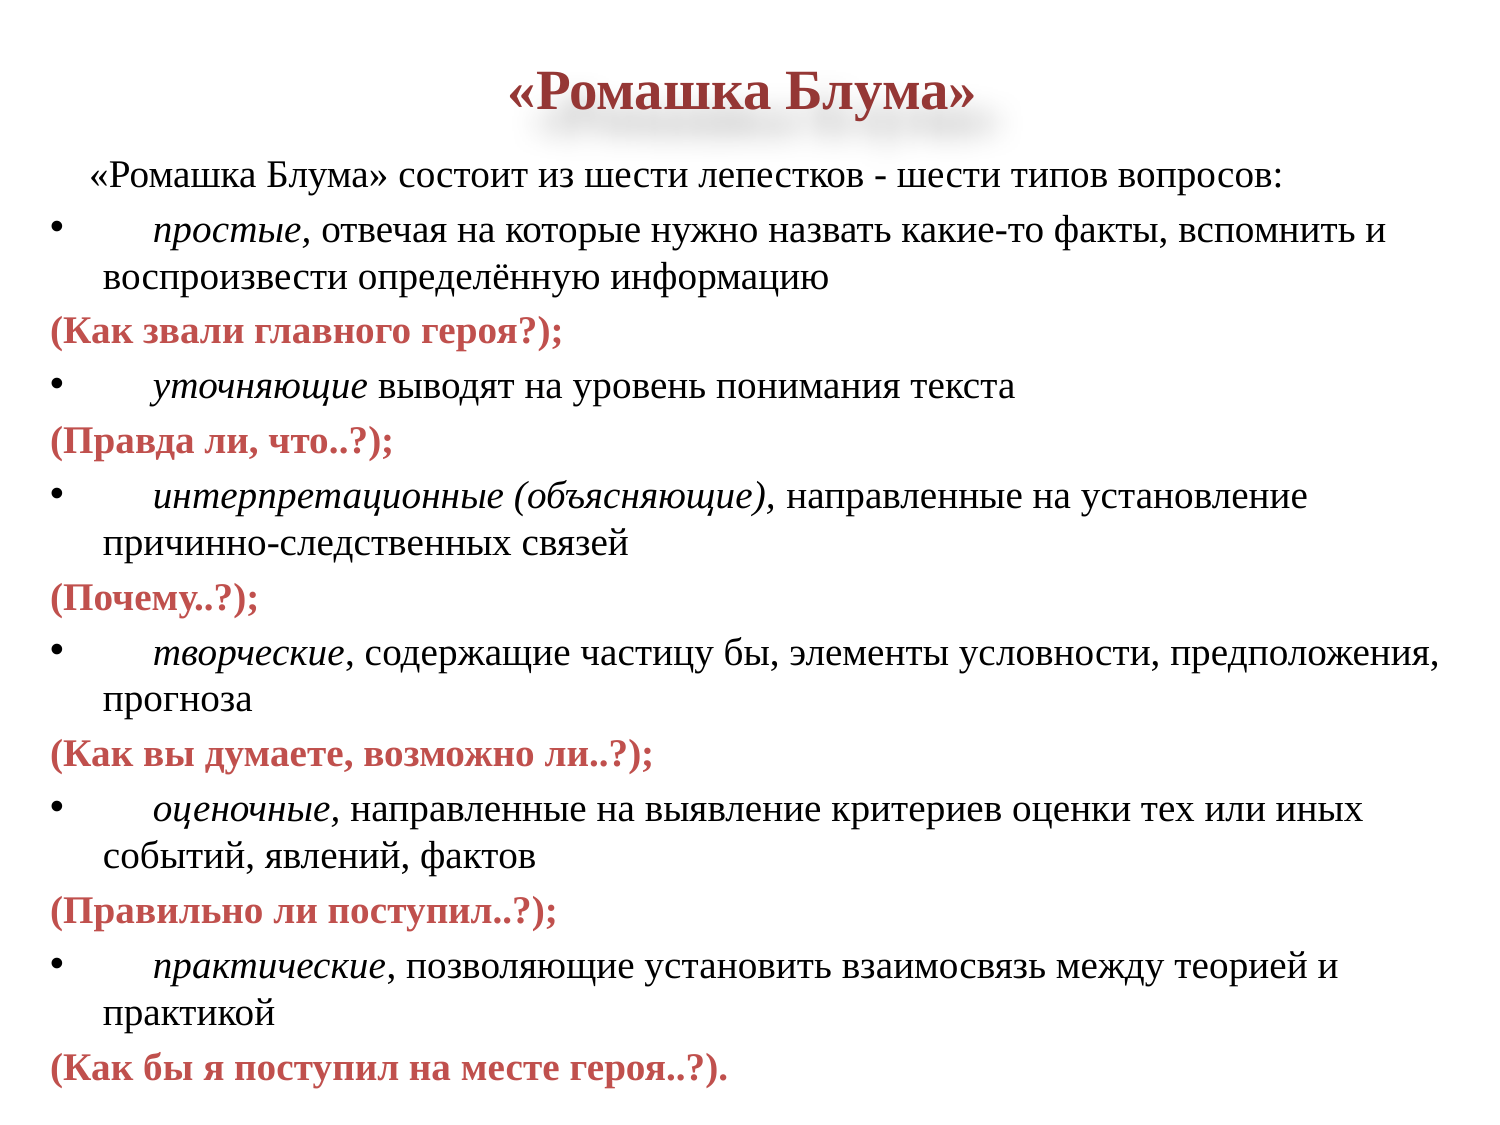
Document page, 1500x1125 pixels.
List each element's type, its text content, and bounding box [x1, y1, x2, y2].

title «Ромашка Блума» [75, 45, 1425, 129]
list «Ромашка Блума» состоит из шести лепестков - шести типов вопросов:  простые, отвечая на которые нужно назвать какие-то факты, вспомнить и воспроизвести определённую информацию (Как звали главного героя?);  уточняющие выводят на уровень понимания текста (Правда ли, что..?);  интерпретационные (объясняющие), направленные на установление причинно-следственных связей (Почему..?);  творческие, содержащие частицу бы, элементы условности, предположения, прогноза (Как вы думаете, возможно ли..?);  оценочные, направленные на выявление критериев оценки тех или иных событий, явлений, фактов (Правильно ли поступил..?);  практические, позволяющие установить взаимосвязь между теорией и практикой (Как бы я поступил на месте героя..?). [35, 140, 1477, 1102]
